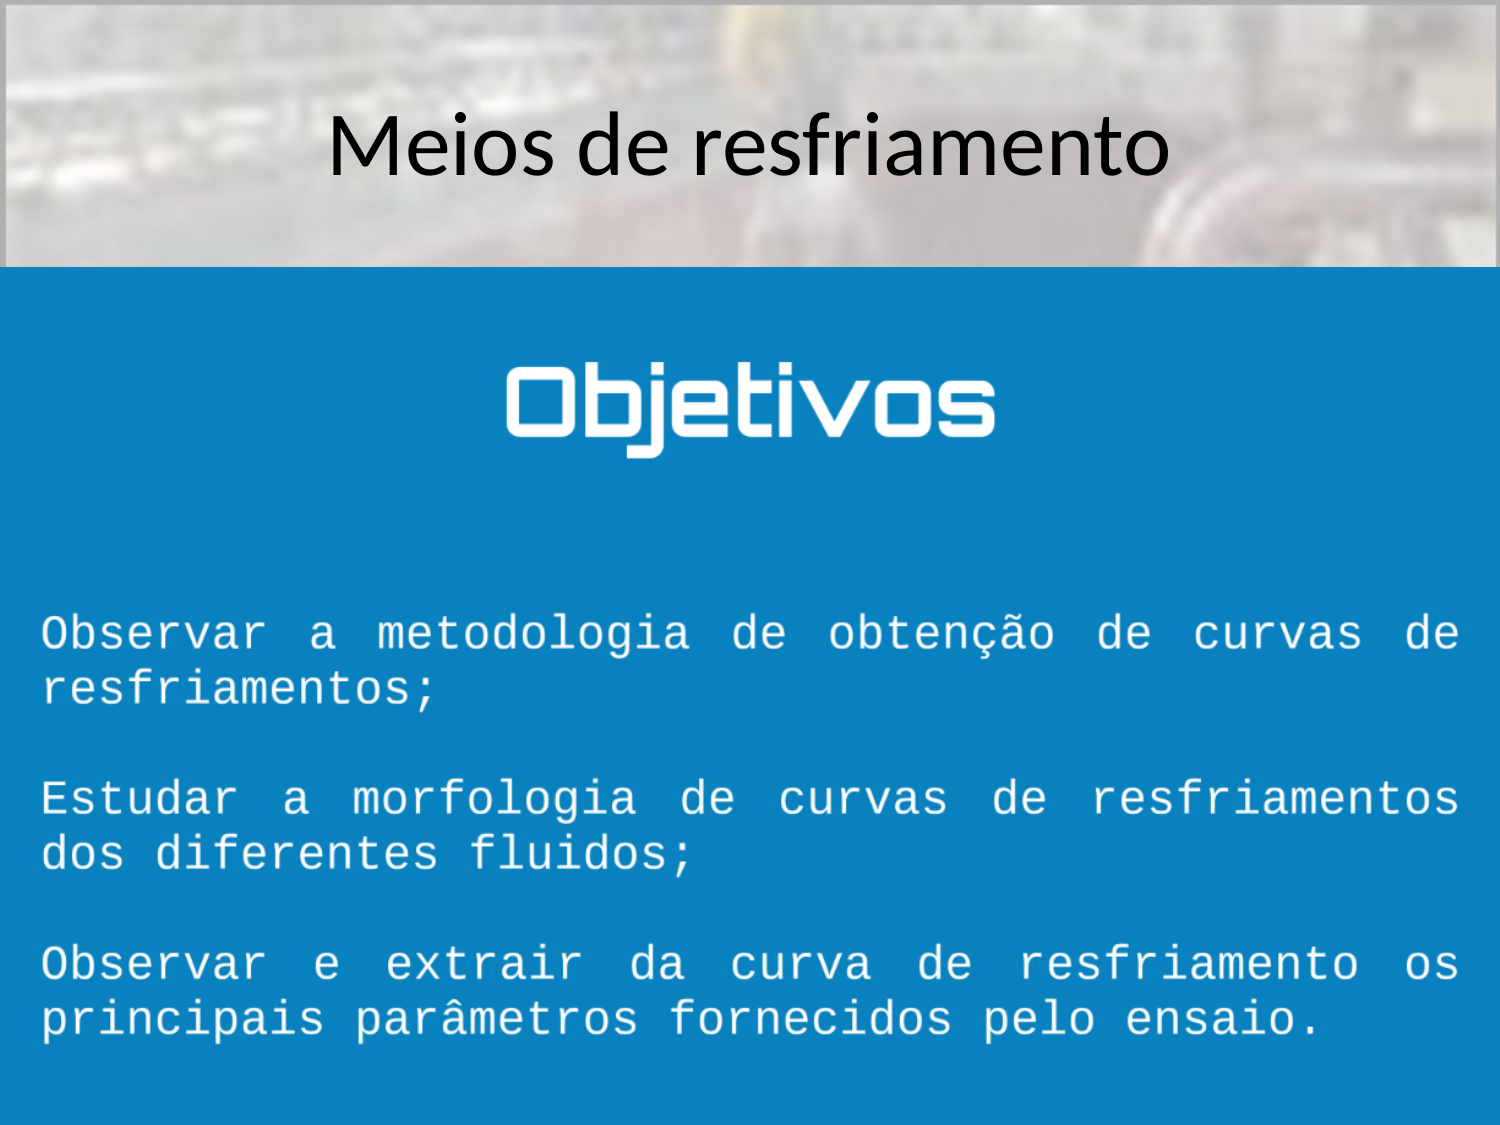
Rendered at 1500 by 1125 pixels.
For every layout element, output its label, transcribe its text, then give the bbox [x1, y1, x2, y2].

picture [386, 842, 408, 869]
picture [632, 943, 653, 980]
picture [272, 1007, 295, 1034]
picture [847, 952, 871, 980]
picture [302, 677, 321, 703]
picture [1014, 1008, 1036, 1035]
picture [637, 622, 660, 648]
picture [676, 862, 686, 877]
picture [1214, 1008, 1237, 1035]
picture [1279, 953, 1299, 979]
picture [300, 842, 323, 869]
picture [1186, 1008, 1207, 1035]
picture [929, 1008, 950, 1035]
picture [186, 677, 209, 703]
picture [733, 953, 755, 980]
picture [1128, 1008, 1150, 1035]
picture [779, 362, 792, 375]
picture [779, 380, 792, 437]
picture [1023, 953, 1041, 979]
picture [72, 677, 94, 704]
picture [1407, 788, 1429, 814]
picture [498, 778, 521, 813]
picture [447, 999, 461, 1005]
picture [682, 778, 704, 814]
picture [494, 613, 515, 649]
picture [938, 380, 995, 437]
picture [157, 833, 179, 870]
picture [420, 697, 429, 712]
picture [562, 953, 581, 979]
picture [762, 953, 783, 980]
picture [42, 616, 67, 649]
picture [472, 833, 494, 869]
picture [1310, 622, 1334, 649]
picture [408, 622, 430, 649]
picture [1379, 782, 1399, 814]
picture [302, 1008, 321, 1035]
picture [665, 622, 689, 649]
picture [875, 380, 931, 437]
picture [215, 622, 238, 649]
picture [417, 1008, 435, 1034]
picture [500, 1008, 522, 1035]
picture [782, 788, 803, 814]
picture [1264, 788, 1288, 814]
picture [731, 1008, 750, 1034]
picture [215, 833, 237, 869]
picture [1280, 623, 1305, 648]
picture [416, 842, 435, 869]
picture [1270, 1008, 1293, 1035]
picture [644, 842, 664, 869]
picture [387, 678, 407, 704]
picture [860, 613, 881, 649]
picture [388, 953, 411, 980]
picture [285, 788, 309, 814]
picture [586, 833, 607, 870]
picture [1322, 788, 1344, 814]
picture [130, 1008, 150, 1034]
picture [679, 843, 685, 850]
picture [986, 1008, 1007, 1044]
picture [1099, 613, 1120, 649]
picture [671, 998, 694, 1034]
picture [817, 953, 842, 979]
picture [1196, 622, 1218, 649]
picture [627, 380, 664, 458]
picture [738, 362, 772, 437]
picture [506, 367, 575, 437]
picture [1005, 614, 1021, 619]
picture [560, 1008, 578, 1034]
picture [1351, 788, 1371, 813]
picture [612, 788, 636, 814]
picture [384, 788, 406, 814]
picture [161, 952, 179, 979]
picture [423, 678, 429, 685]
title Meios de resfriamento [74, 44, 1426, 233]
picture [102, 782, 121, 814]
picture [185, 953, 210, 979]
picture [1096, 788, 1114, 813]
picture [1023, 788, 1045, 814]
picture [243, 678, 266, 703]
picture [814, 1008, 836, 1035]
picture [1178, 778, 1201, 813]
picture [102, 842, 122, 869]
picture [186, 842, 209, 869]
picture [1219, 953, 1243, 979]
picture [1292, 788, 1316, 813]
picture [899, 1008, 922, 1035]
picture [72, 842, 94, 869]
picture [1002, 622, 1026, 649]
picture [1192, 953, 1215, 980]
picture [1210, 788, 1228, 813]
picture [500, 833, 523, 869]
picture [614, 842, 636, 869]
picture [161, 622, 179, 648]
picture [608, 623, 630, 658]
picture [185, 623, 210, 648]
picture [841, 788, 859, 813]
picture [527, 788, 549, 814]
picture [799, 380, 870, 437]
picture [586, 1008, 608, 1035]
picture [811, 788, 831, 814]
picture [417, 953, 439, 979]
picture [1435, 622, 1458, 649]
picture [186, 788, 210, 814]
picture [1151, 788, 1171, 814]
picture [925, 788, 945, 814]
picture [551, 613, 574, 648]
picture [130, 788, 150, 814]
picture [586, 362, 641, 437]
picture [316, 953, 338, 980]
picture [871, 998, 892, 1035]
picture [843, 1007, 865, 1034]
picture [1407, 953, 1429, 980]
picture [311, 622, 335, 649]
picture [275, 842, 293, 869]
picture [1407, 613, 1428, 649]
picture [75, 1008, 93, 1034]
picture [1225, 623, 1246, 649]
picture [1164, 952, 1186, 979]
picture [1307, 947, 1326, 979]
picture [243, 842, 265, 869]
picture [73, 613, 94, 649]
picture [916, 622, 939, 649]
picture [1334, 953, 1356, 980]
picture [446, 947, 466, 979]
picture [1437, 788, 1457, 814]
picture [580, 622, 602, 649]
picture [471, 1008, 495, 1034]
picture [671, 380, 728, 437]
picture [920, 943, 941, 980]
picture [415, 788, 433, 813]
picture [529, 843, 550, 869]
picture [1138, 952, 1156, 979]
picture [101, 1007, 123, 1034]
picture [186, 1007, 209, 1034]
picture [469, 788, 492, 814]
picture [762, 622, 784, 649]
picture [477, 953, 495, 979]
picture [995, 778, 1016, 814]
picture [889, 617, 908, 649]
picture [161, 677, 179, 703]
picture [466, 622, 488, 649]
picture [502, 953, 526, 980]
picture [129, 668, 151, 703]
picture [651, 362, 664, 375]
picture [129, 953, 151, 980]
picture [1049, 953, 1071, 980]
picture [1127, 622, 1149, 649]
picture [895, 788, 919, 814]
picture [734, 613, 755, 649]
picture [44, 1008, 66, 1044]
picture [246, 622, 264, 648]
picture [531, 952, 554, 979]
picture [711, 788, 733, 814]
picture [379, 623, 403, 648]
picture [358, 677, 380, 704]
picture [243, 1008, 267, 1035]
picture [583, 787, 607, 813]
picture [1042, 998, 1065, 1034]
picture [1340, 623, 1360, 649]
picture [102, 623, 122, 649]
picture [530, 1002, 549, 1035]
picture [330, 842, 350, 869]
picture [217, 788, 236, 813]
picture [43, 833, 64, 870]
picture [1437, 953, 1457, 980]
picture [443, 1007, 467, 1035]
picture [700, 1008, 722, 1035]
picture [948, 953, 970, 980]
picture [44, 782, 67, 813]
picture [946, 622, 966, 648]
picture [558, 842, 580, 869]
picture [1079, 953, 1099, 980]
picture [866, 788, 890, 813]
picture [1307, 1027, 1313, 1034]
picture [246, 953, 264, 979]
picture [216, 1008, 237, 1044]
picture [1255, 622, 1274, 648]
picture [441, 778, 463, 813]
picture [974, 622, 995, 659]
picture [523, 622, 545, 649]
picture [1236, 787, 1258, 813]
picture [615, 1008, 636, 1035]
picture [785, 1008, 808, 1035]
picture [1242, 1007, 1265, 1034]
picture [1122, 788, 1144, 814]
picture [157, 778, 179, 814]
picture [1071, 1008, 1093, 1035]
picture [215, 953, 238, 980]
picture [102, 953, 122, 980]
picture [386, 1008, 410, 1035]
picture [215, 677, 238, 704]
picture [1157, 1008, 1177, 1034]
picture [46, 677, 64, 703]
picture [73, 788, 94, 814]
picture [793, 953, 811, 979]
picture [272, 677, 294, 704]
picture [1249, 953, 1271, 980]
picture [102, 678, 122, 704]
picture [438, 617, 457, 649]
picture [358, 837, 378, 869]
picture [129, 622, 151, 649]
picture [73, 943, 94, 980]
picture [1030, 622, 1053, 649]
picture [157, 1008, 179, 1035]
picture [660, 953, 684, 980]
picture [555, 788, 576, 823]
picture [42, 946, 67, 980]
picture [354, 788, 378, 813]
picture [758, 1008, 778, 1034]
picture [330, 672, 349, 704]
picture [358, 1008, 380, 1044]
picture [1106, 943, 1128, 979]
picture [831, 622, 853, 649]
